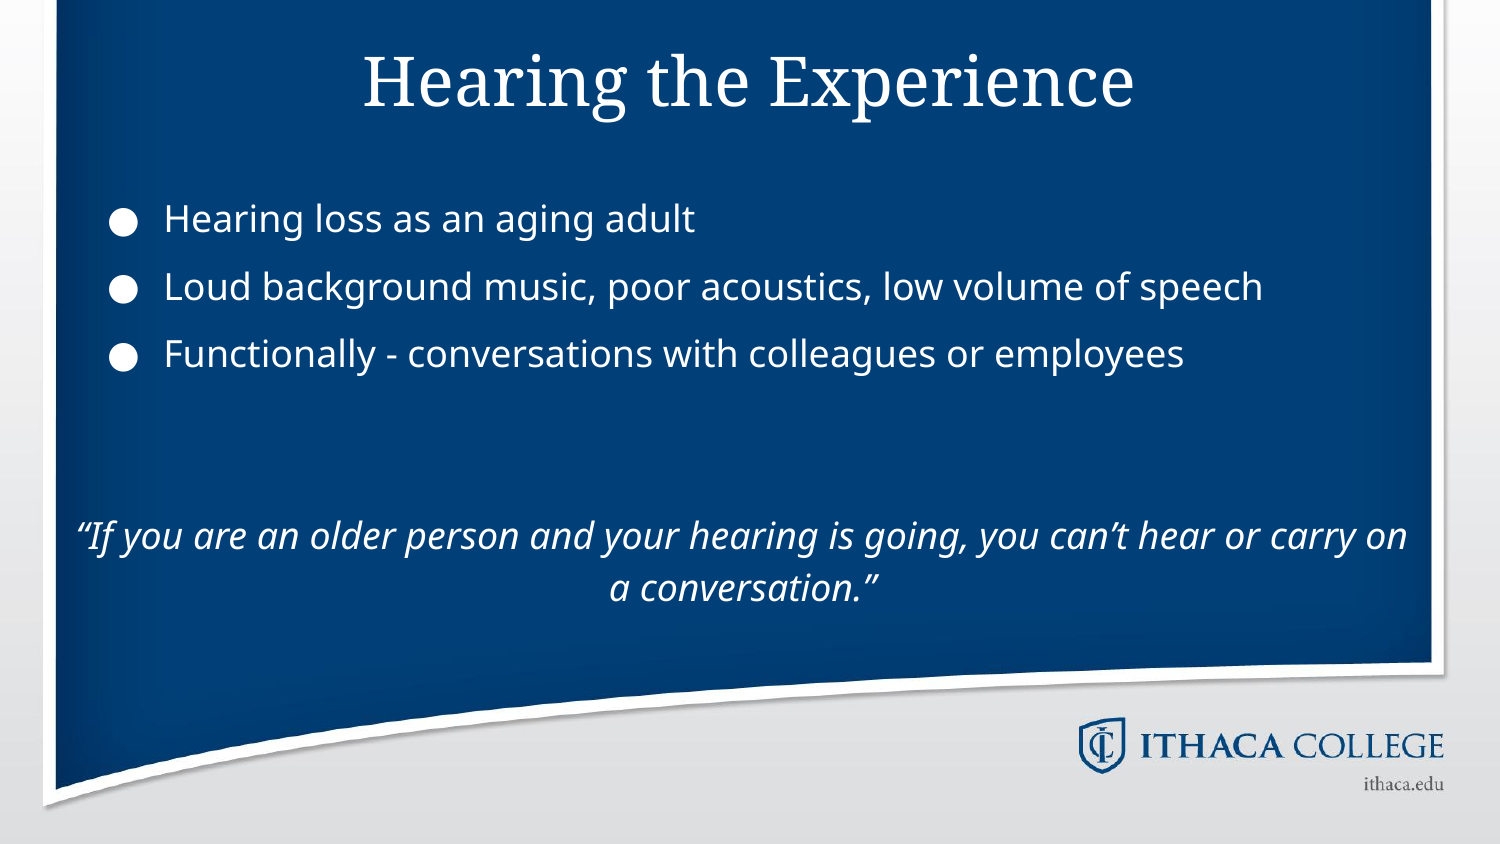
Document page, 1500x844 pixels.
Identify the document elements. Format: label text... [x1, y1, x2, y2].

list Hearing loss as an aging adult Loud background music, poor acoustics, low volume of speech Functionally - conversations with colleagues or employees [82, 166, 1418, 511]
list “If you are an older person and your hearing is going, you can’t hear or carry on a conversation.” [68, 499, 1418, 750]
picture [0, 0, 1500, 844]
title Hearing the Experience [51, 72, 1449, 167]
